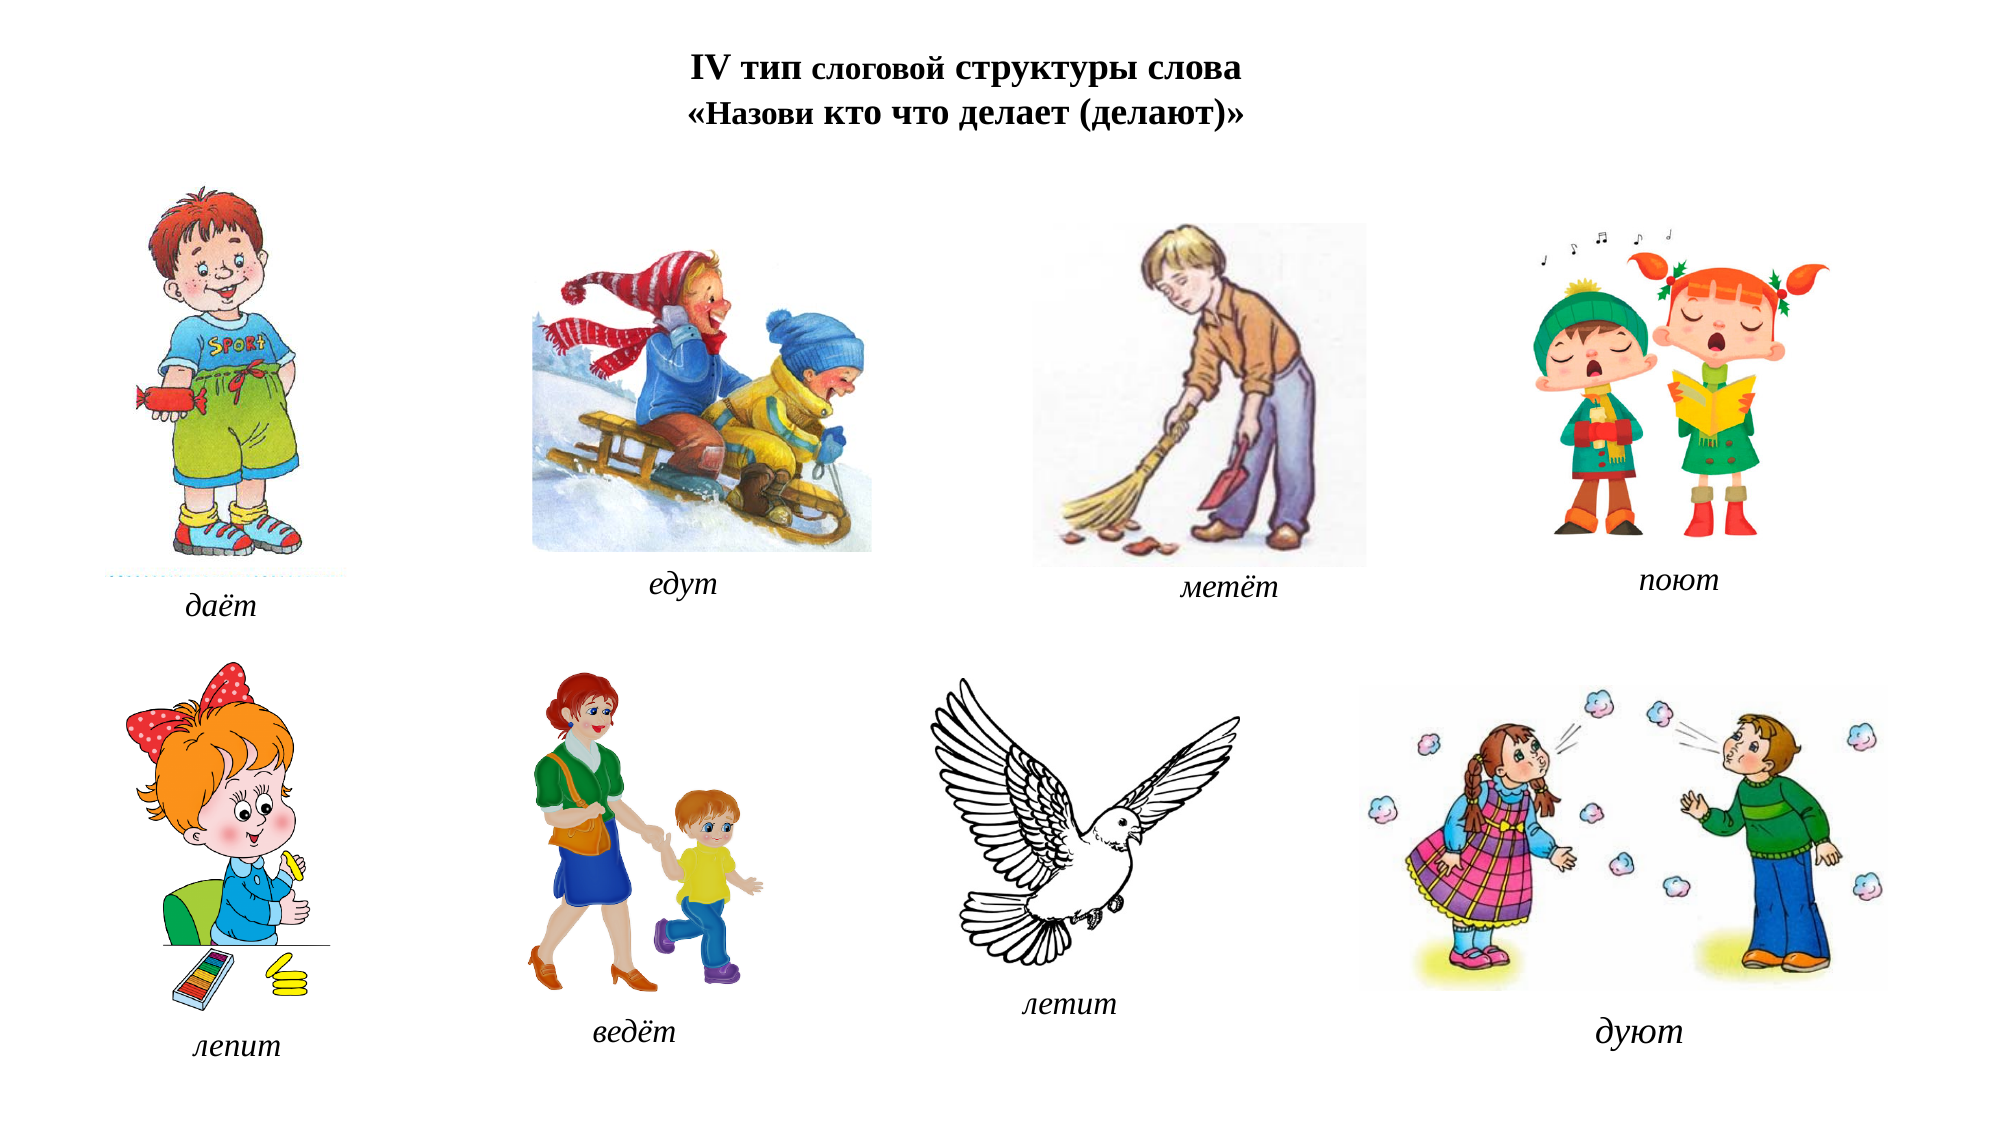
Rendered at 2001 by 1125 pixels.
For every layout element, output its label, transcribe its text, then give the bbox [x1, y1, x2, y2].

picture [1527, 223, 1833, 546]
text_box едут [633, 553, 733, 609]
text_box поют [1623, 549, 1735, 605]
picture [532, 239, 872, 552]
picture [930, 678, 1240, 966]
text_box метёт [1165, 567, 1294, 612]
picture [501, 659, 783, 1002]
text_box даёт [170, 577, 273, 631]
text_box ведёт [577, 1002, 692, 1057]
picture [1359, 685, 1888, 991]
text_box дуют [1580, 999, 1699, 1059]
text_box летит [1008, 973, 1133, 1029]
text_box лепит [179, 1015, 297, 1071]
picture [118, 659, 338, 1011]
text_box IV тип слоговой структуры слова «Назови кто что делает (делают)» [466, 34, 1466, 140]
picture [1032, 223, 1367, 567]
picture [105, 176, 347, 577]
